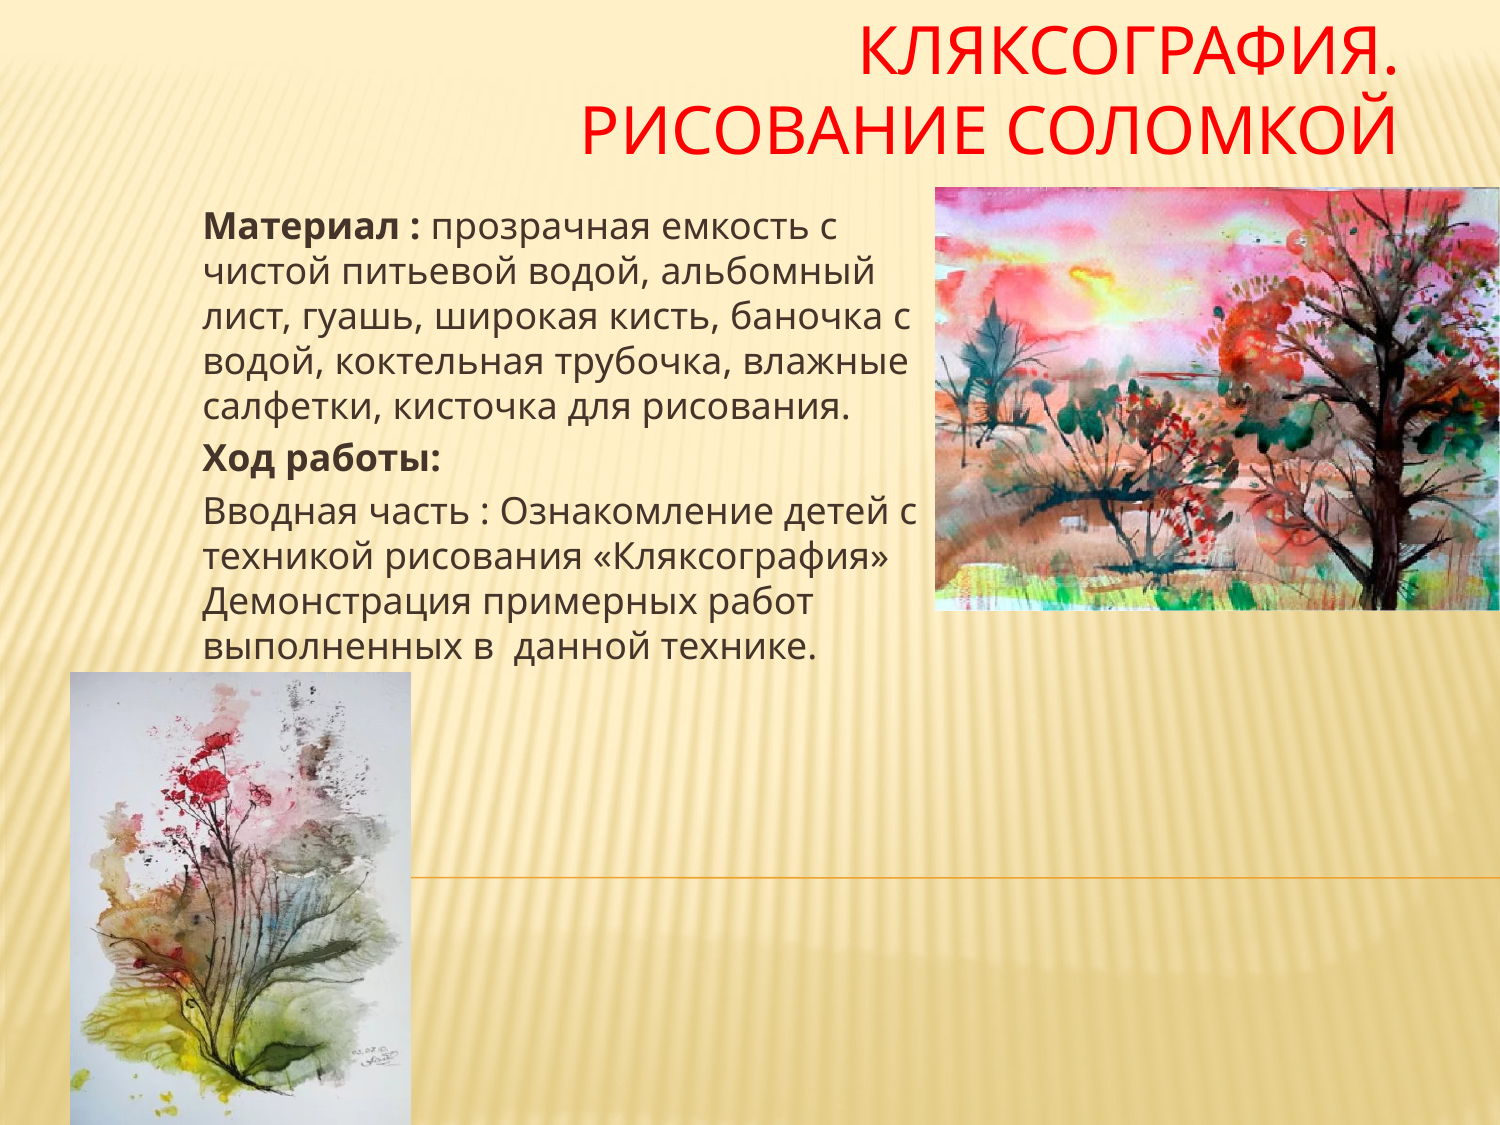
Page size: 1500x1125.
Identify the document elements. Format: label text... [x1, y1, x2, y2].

picture [935, 187, 1500, 611]
subtitle Материал : прозрачная емкость с чистой питьевой водой, альбомный лист, гуашь, широкая кисть, баночка с водой, коктельная трубочка, влажные салфетки, кисточка для рисования. Ход работы: Вводная часть : Ознакомление детей с техникой рисования «Кляксография» Демонстрация примерных работ выполненных в данной технике. [187, 199, 961, 797]
title Кляксография. Рисование соломкой [140, 0, 1416, 188]
picture [70, 671, 411, 1125]
